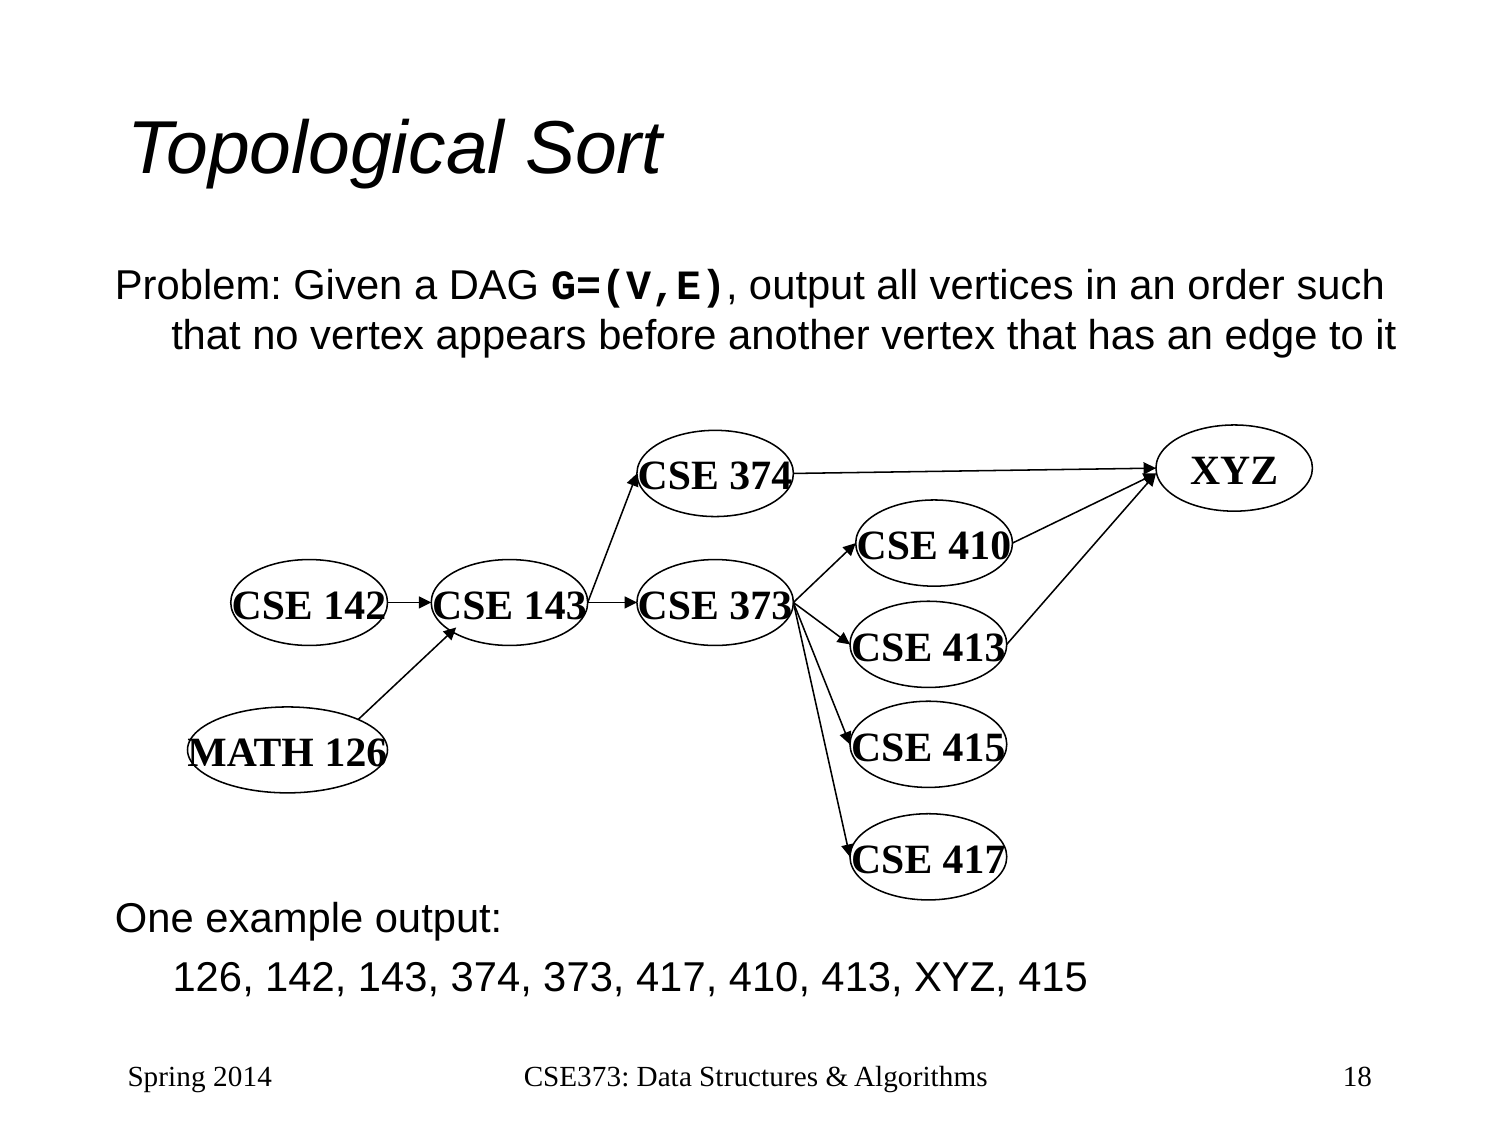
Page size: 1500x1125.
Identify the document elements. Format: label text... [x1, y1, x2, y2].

slide_number Spring 2014 [112, 1049, 426, 1125]
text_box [187, 424, 1313, 901]
title Topological Sort [112, 49, 1388, 238]
footer CSE373: Data Structures & Algorithms [474, 1049, 1038, 1125]
list Problem: Given a DAG G=(V,E), output all vertices in an order such that no vertex appears before another vertex that has an edge to it One example output: 126, 142, 143, 374, 373, 417, 410, 413, XYZ, 415 [99, 249, 1413, 1026]
slide_number 18 [1074, 1049, 1388, 1125]
